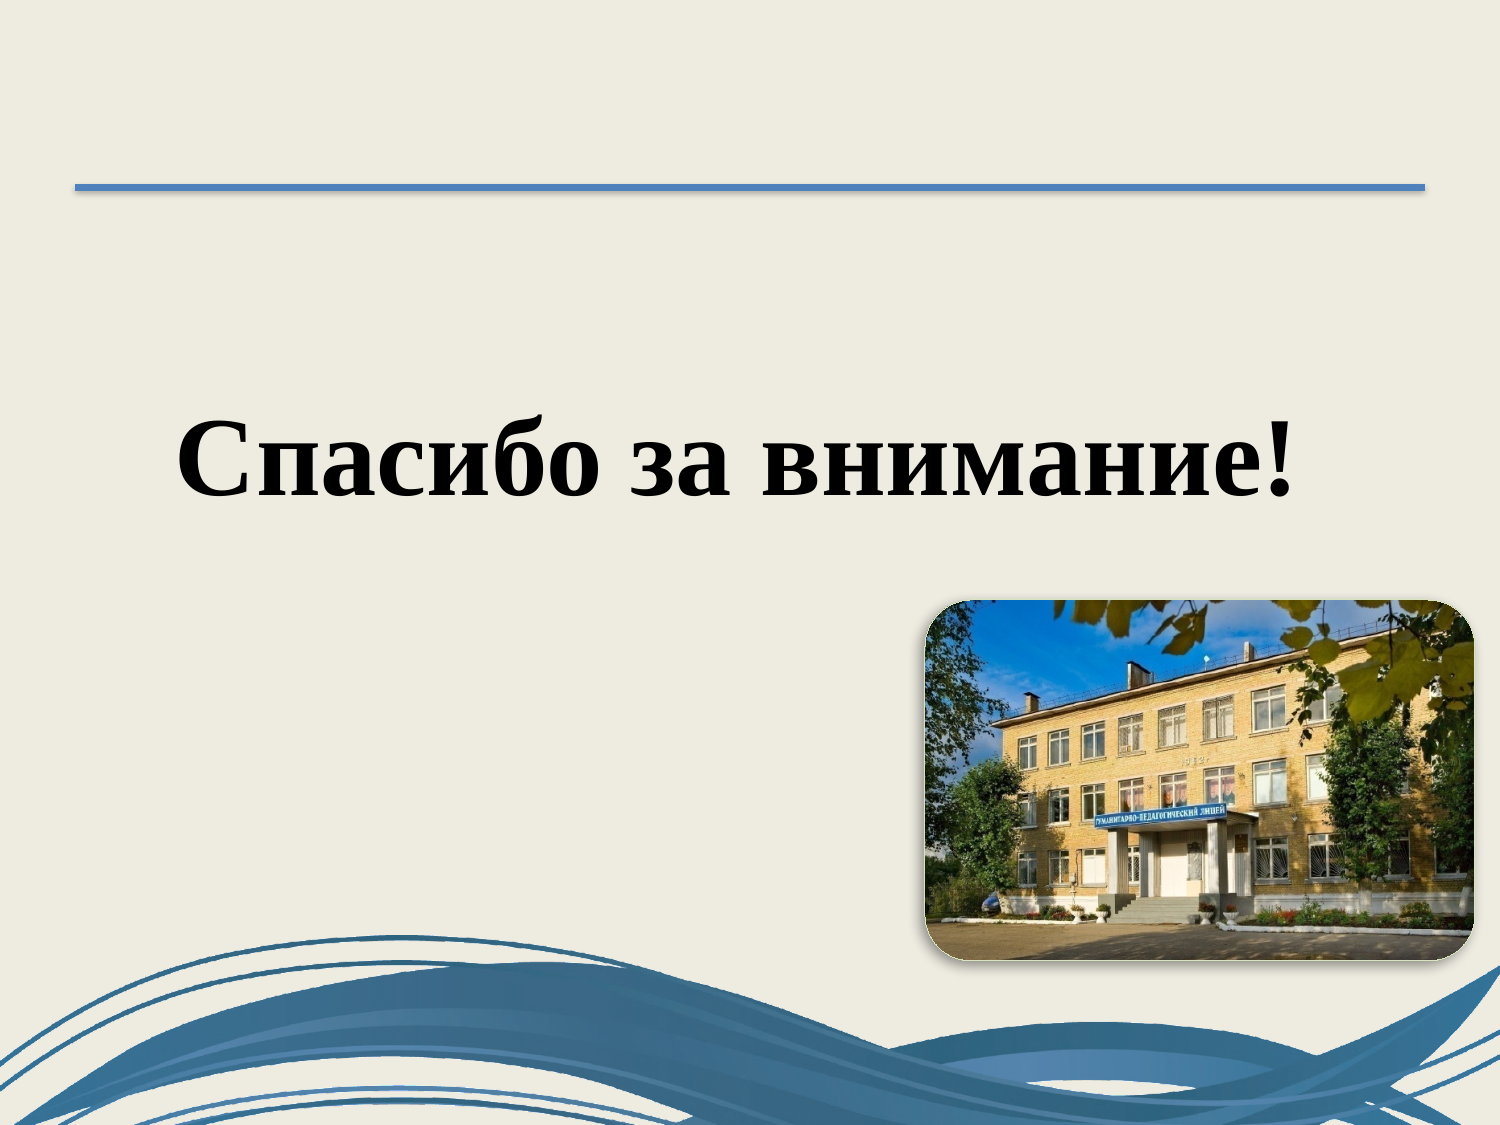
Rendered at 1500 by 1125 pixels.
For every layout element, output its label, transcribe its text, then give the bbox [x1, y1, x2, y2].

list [924, 599, 1476, 962]
title Спасибо за внимание! [62, 375, 1413, 525]
picture [0, 935, 1500, 1125]
